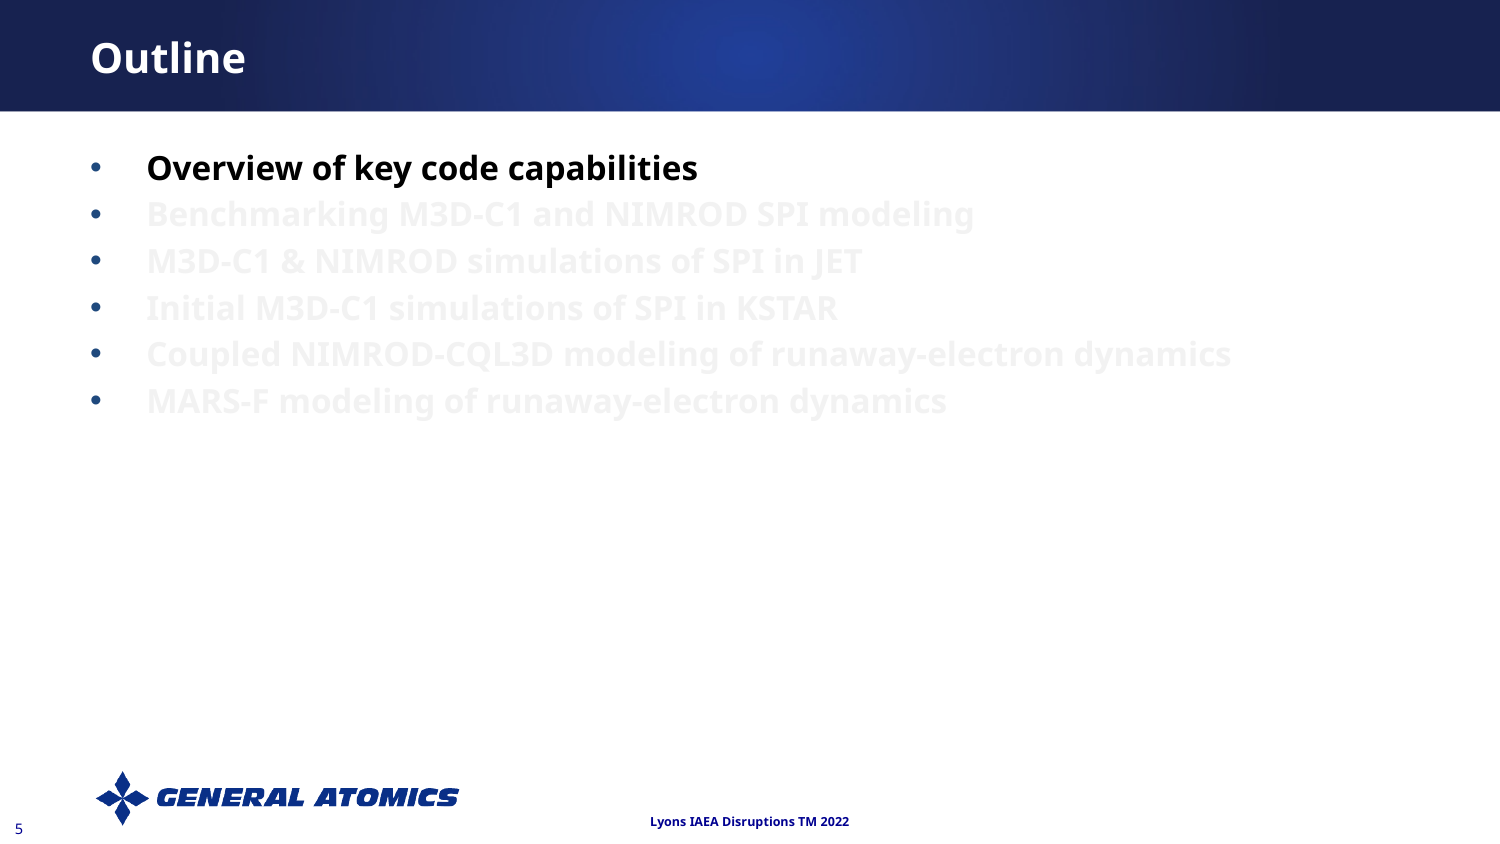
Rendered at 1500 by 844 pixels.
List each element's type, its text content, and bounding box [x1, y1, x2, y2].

title Outline [75, 26, 1425, 88]
picture [0, 0, 1500, 844]
list Overview of key code capabilities Benchmarking M3D-C1 and NIMROD SPI modeling M3D-C1 & NIMROD simulations of SPI in JET Initial M3D-C1 simulations of SPI in KSTAR Coupled NIMROD-CQL3D modeling of runaway-electron dynamics MARS-F modeling of runaway-electron dynamics [75, 139, 1454, 464]
